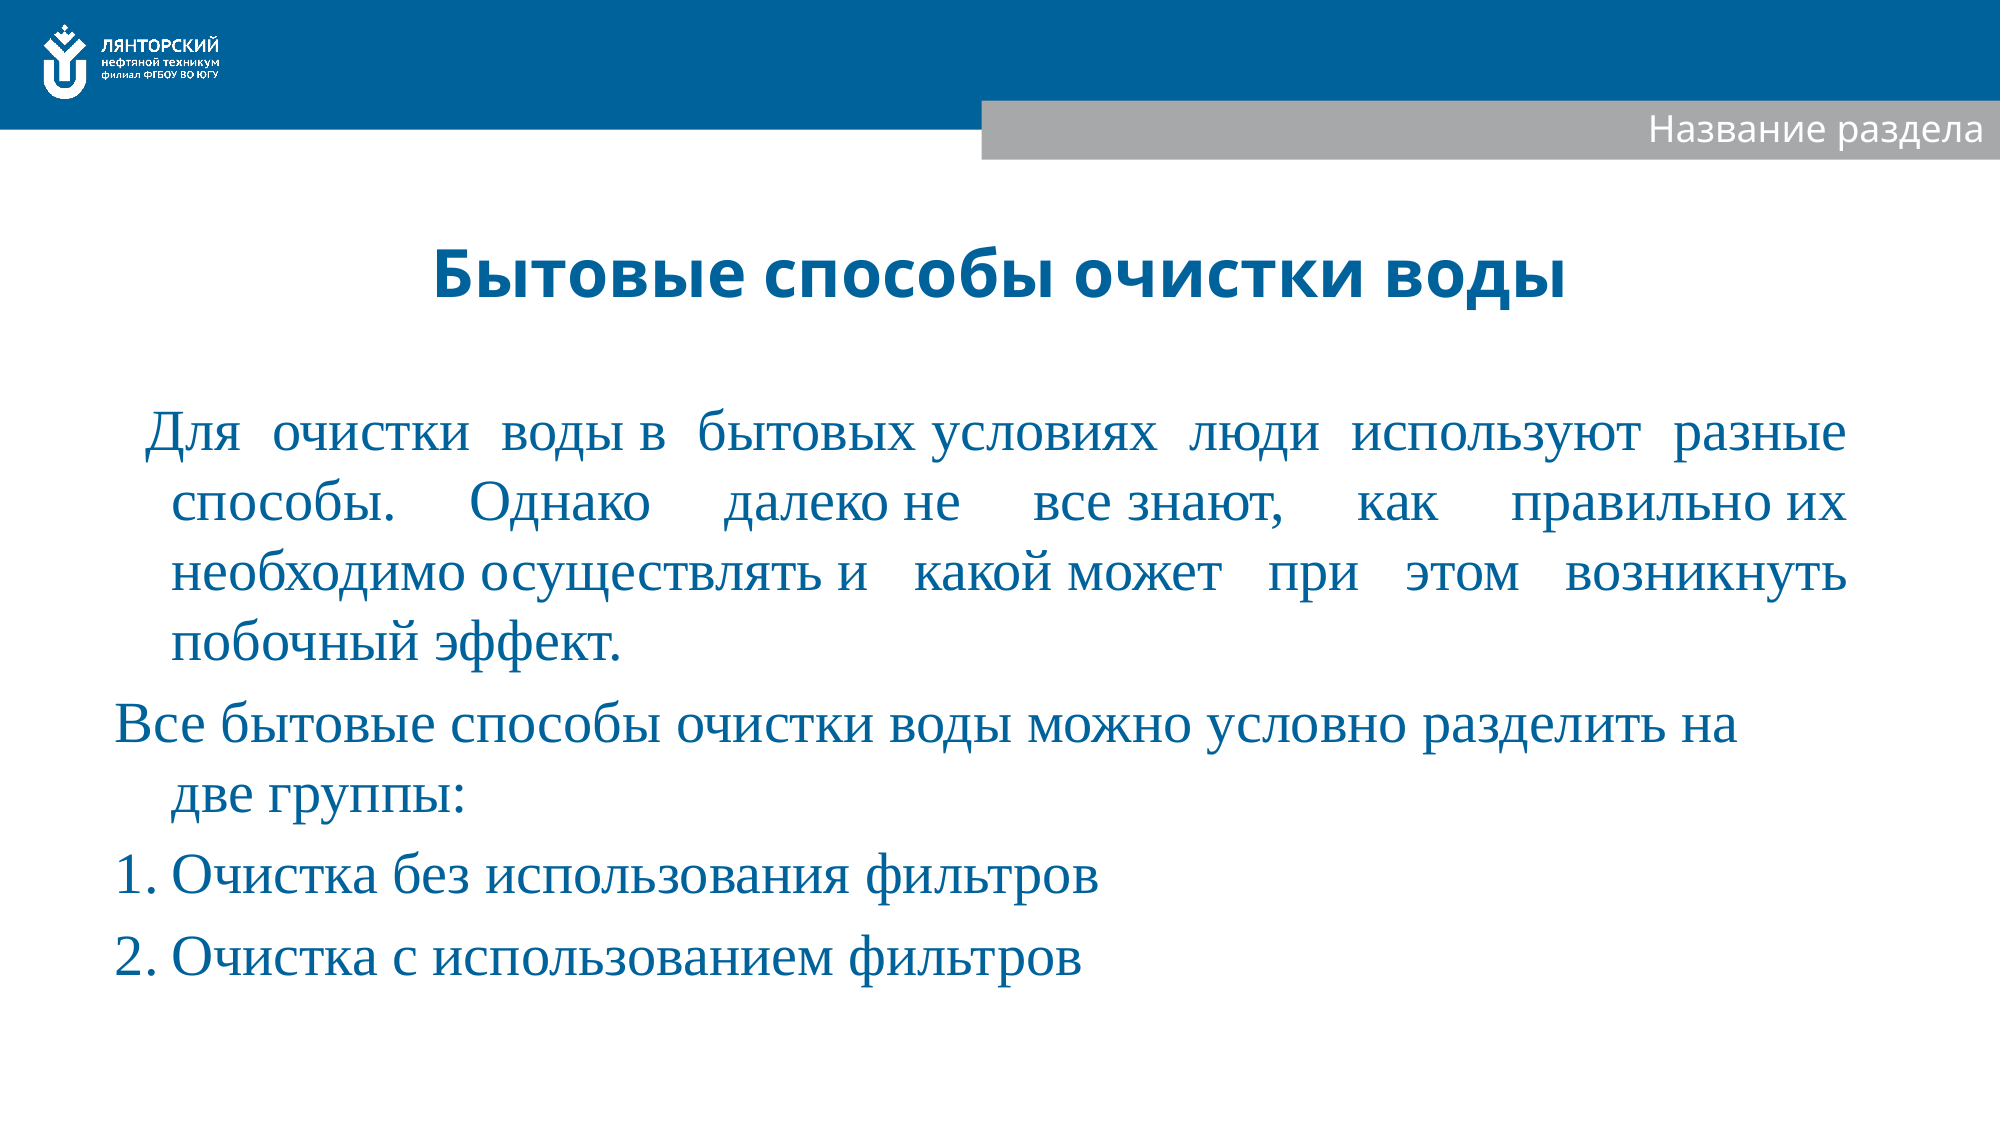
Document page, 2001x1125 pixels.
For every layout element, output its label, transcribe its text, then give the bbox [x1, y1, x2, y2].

footer Название раздела [981, 100, 2000, 160]
title Бытовые способы очистки воды [99, 202, 1900, 339]
picture [0, 0, 261, 142]
list Для очистки воды в бытовых условиях люди используют разные способы. Однако далеко не все знают, как правильно их необходимо осуществлять и какой может при этом возникнуть побочный эффект. Все бытовые способы очистки воды можно условно разделить на две группы: Очистка без использования фильтров Очистка с использованием фильтров [99, 384, 1864, 1029]
